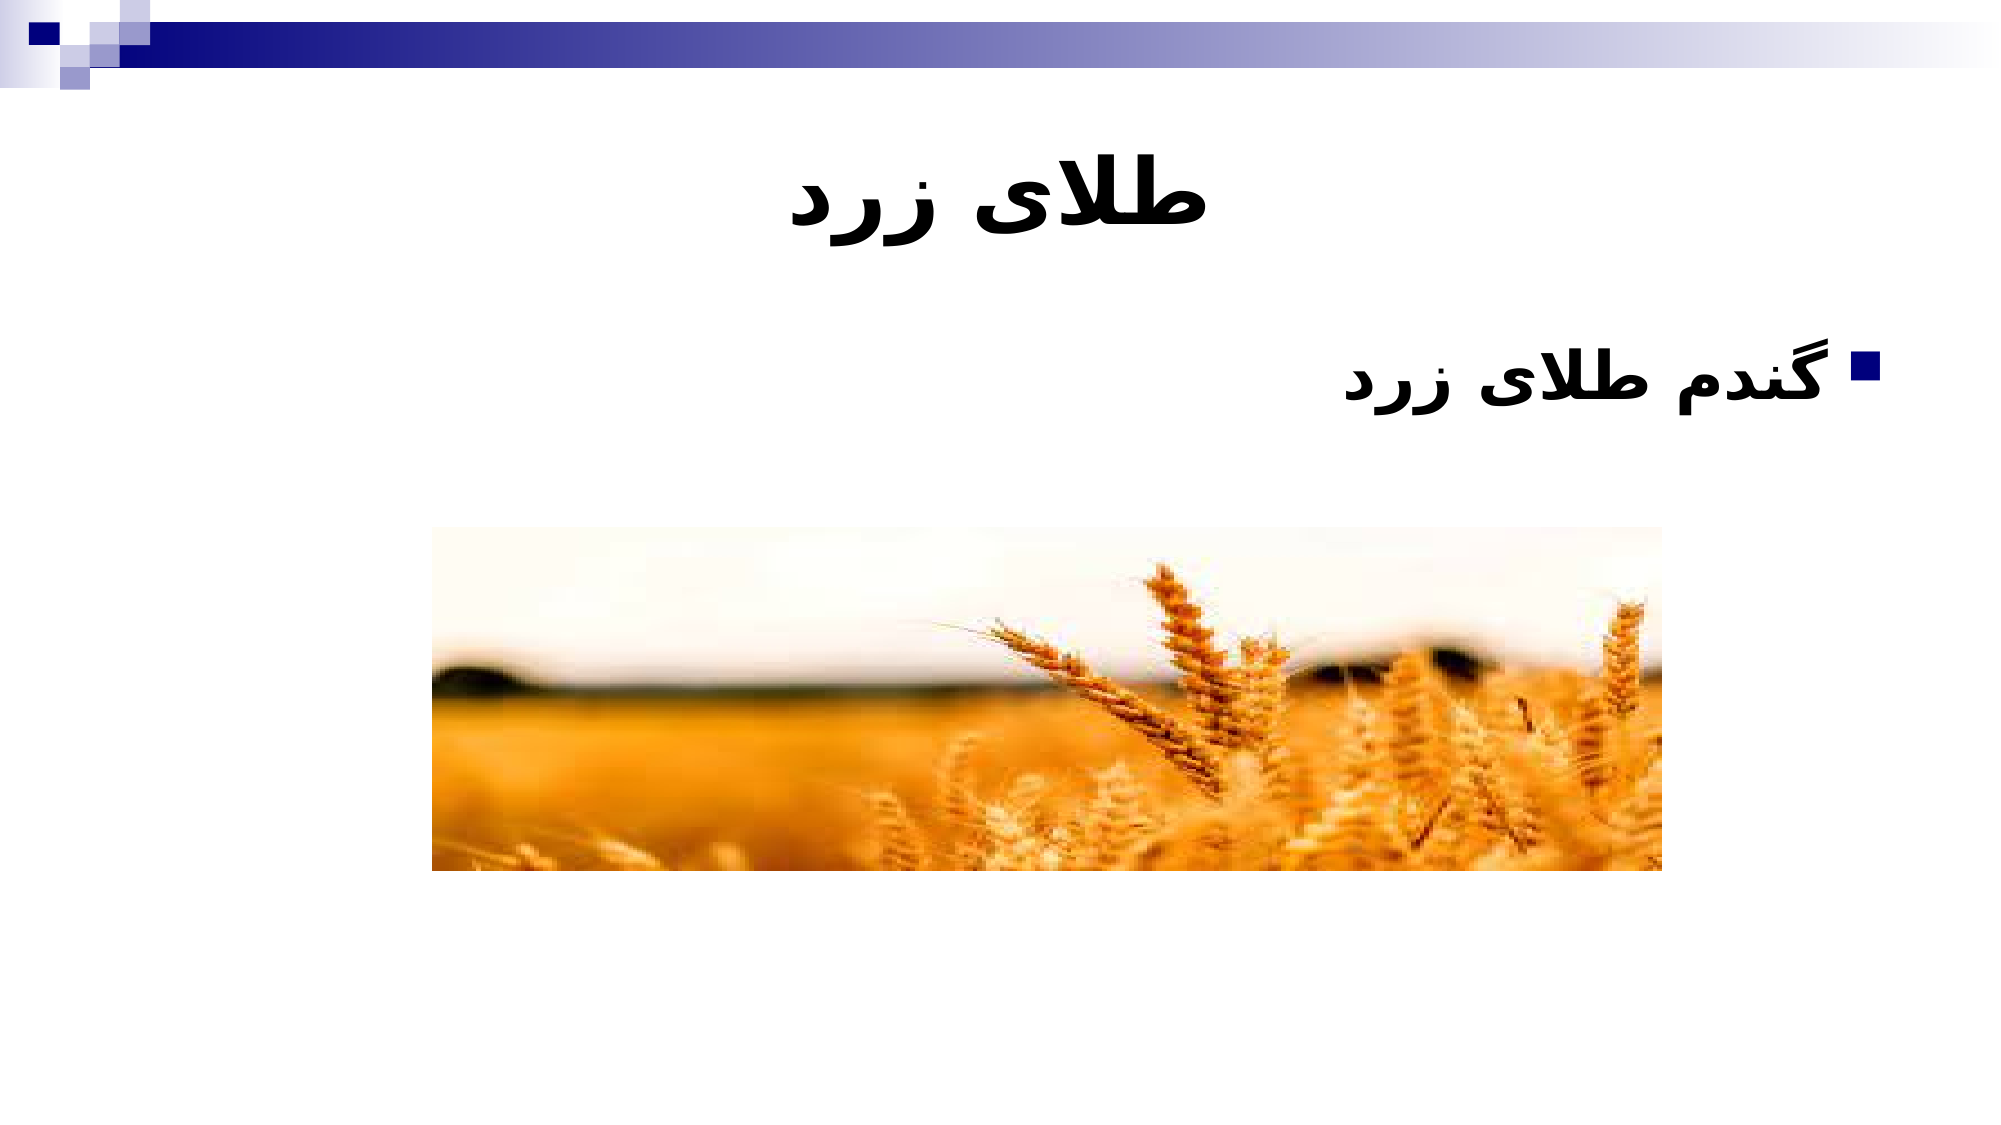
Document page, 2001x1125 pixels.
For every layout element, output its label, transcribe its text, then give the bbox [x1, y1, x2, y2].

picture [432, 526, 1662, 871]
title طلای زرد [99, 75, 1900, 300]
list گندم طلای زرد [99, 324, 1900, 963]
